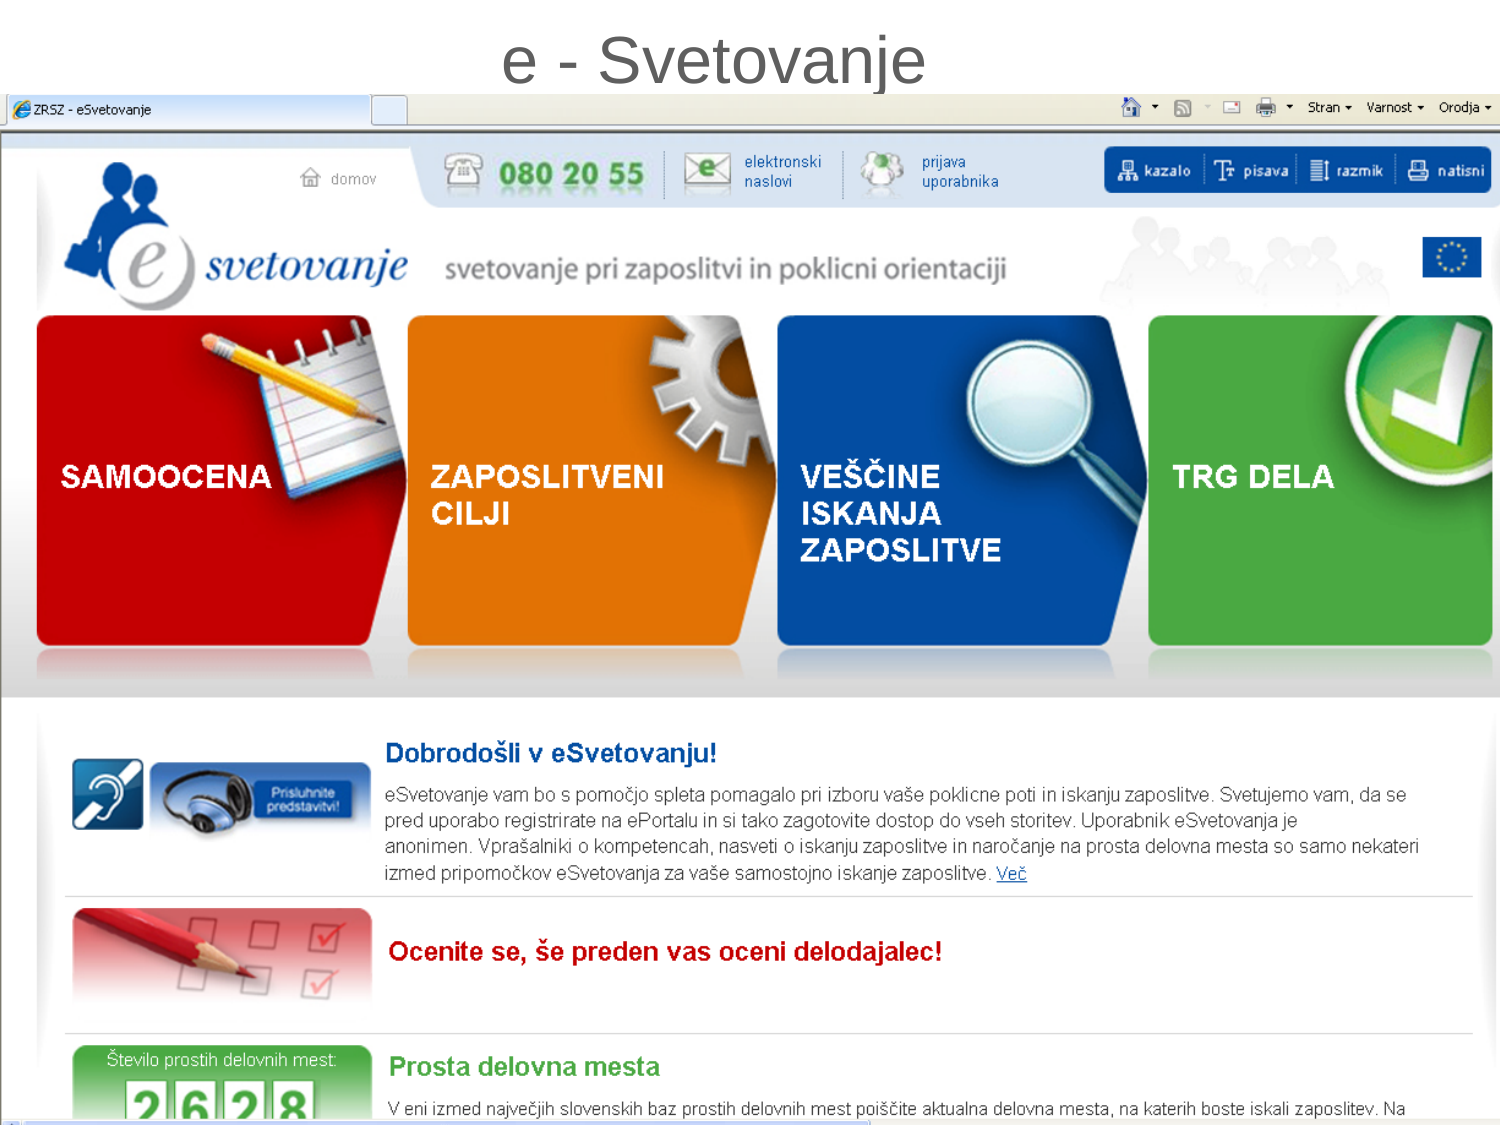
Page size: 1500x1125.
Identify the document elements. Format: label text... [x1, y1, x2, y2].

picture [0, 93, 1500, 1125]
title e - Svetovanje [501, 16, 951, 92]
